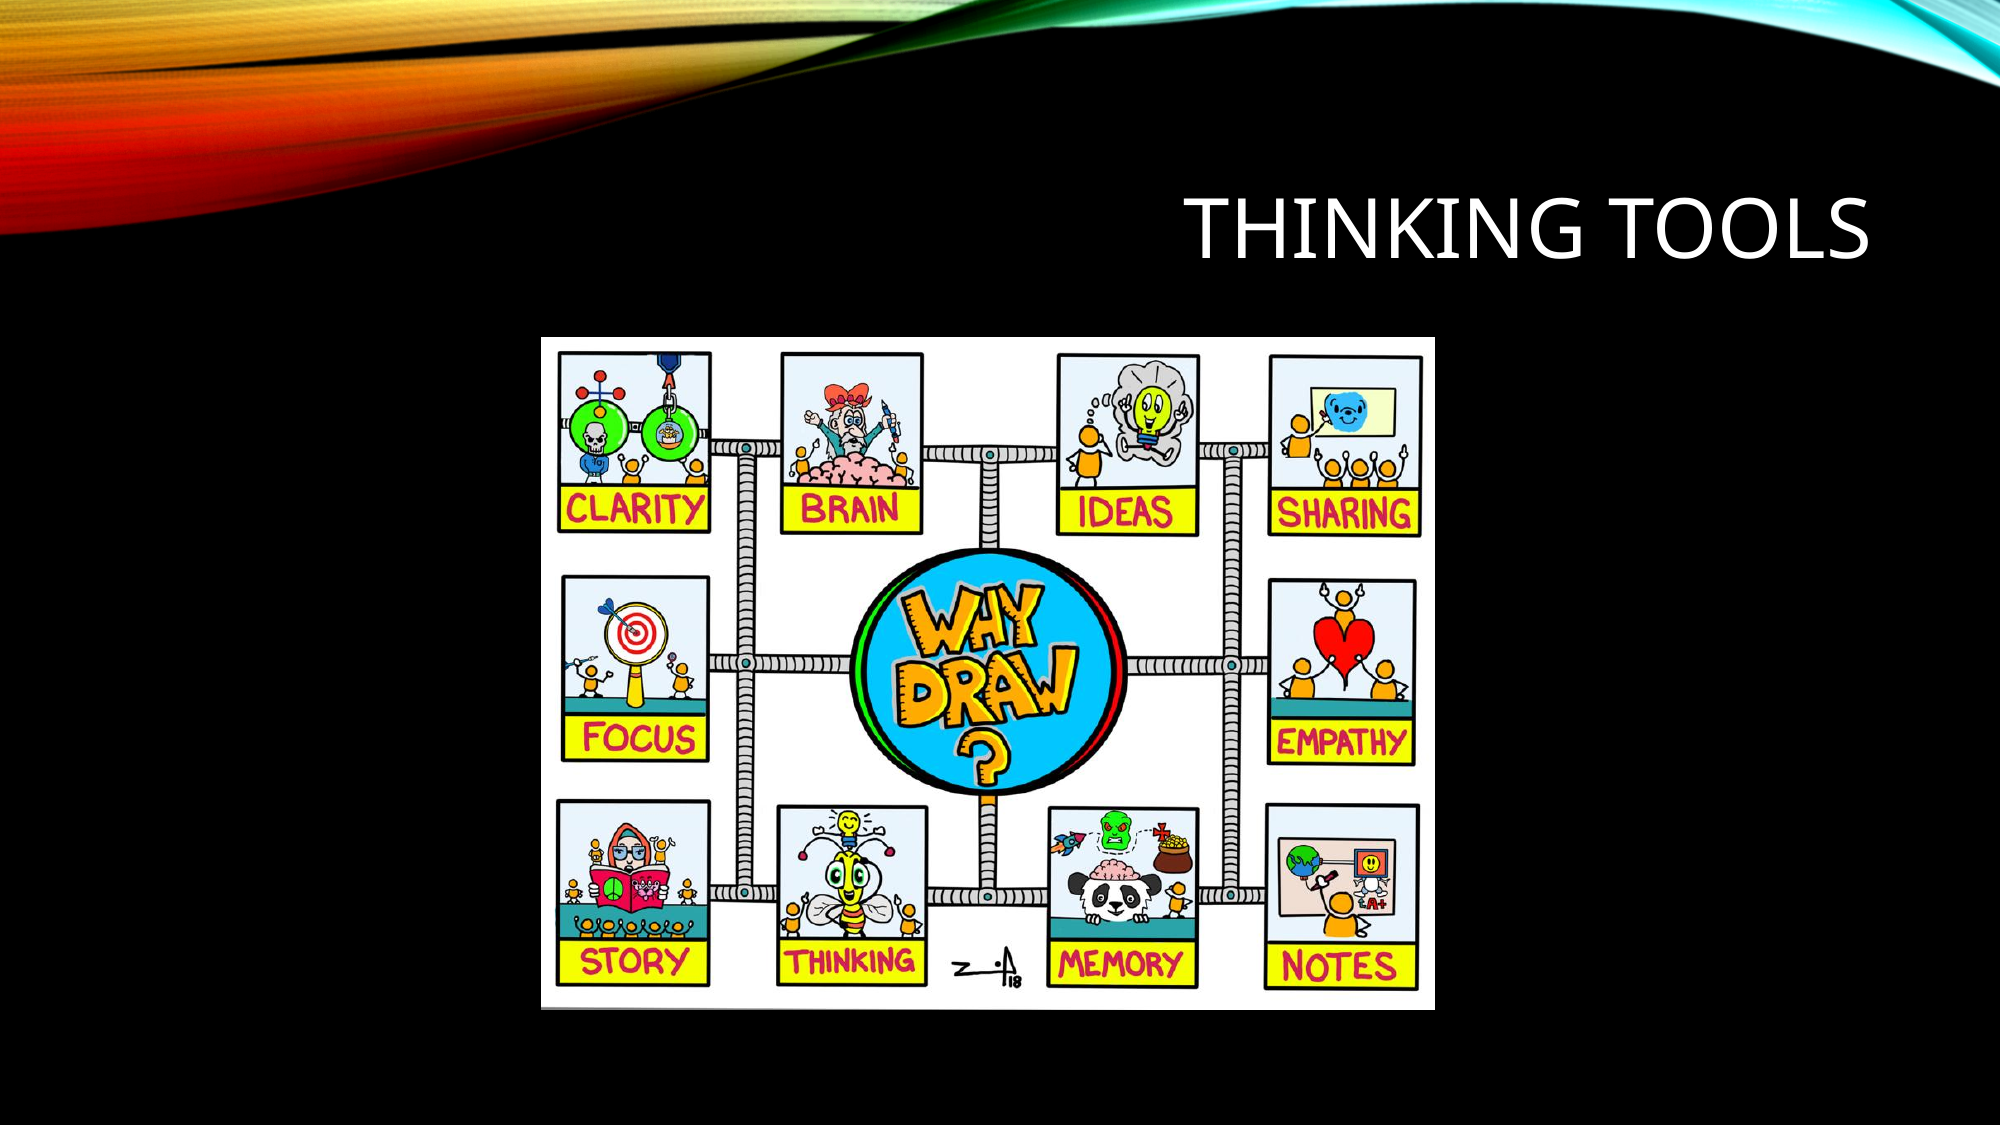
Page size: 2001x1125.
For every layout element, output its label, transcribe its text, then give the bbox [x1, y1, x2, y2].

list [540, 337, 1435, 1011]
picture [0, 0, 2000, 237]
title THINKING TOOLS [474, 125, 1888, 338]
